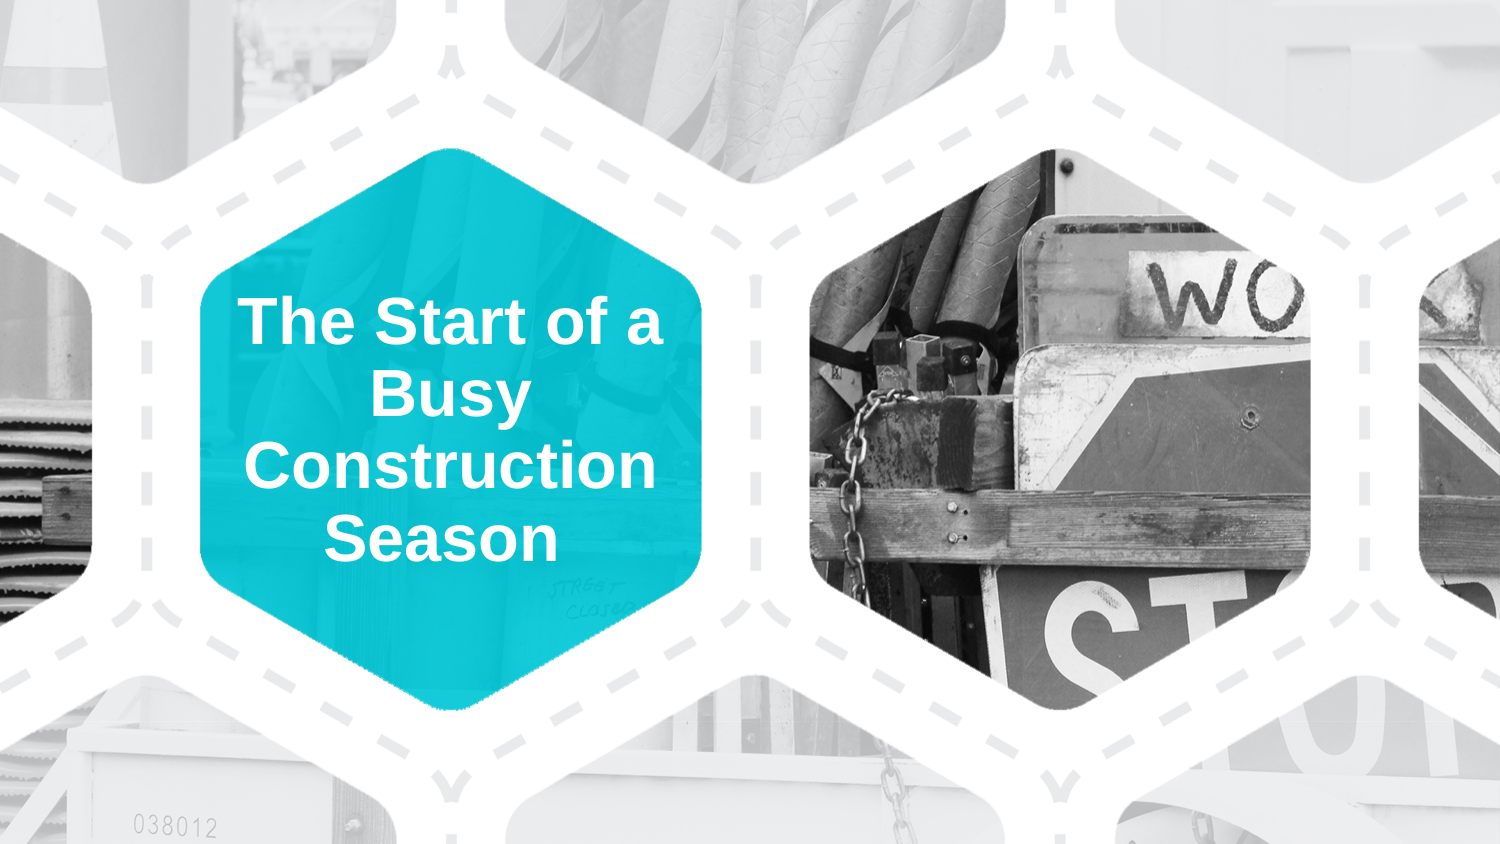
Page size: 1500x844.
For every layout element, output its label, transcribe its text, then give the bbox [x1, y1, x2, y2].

title The Start of a Busy Construction Season [202, 151, 700, 711]
picture [0, 0, 1500, 844]
